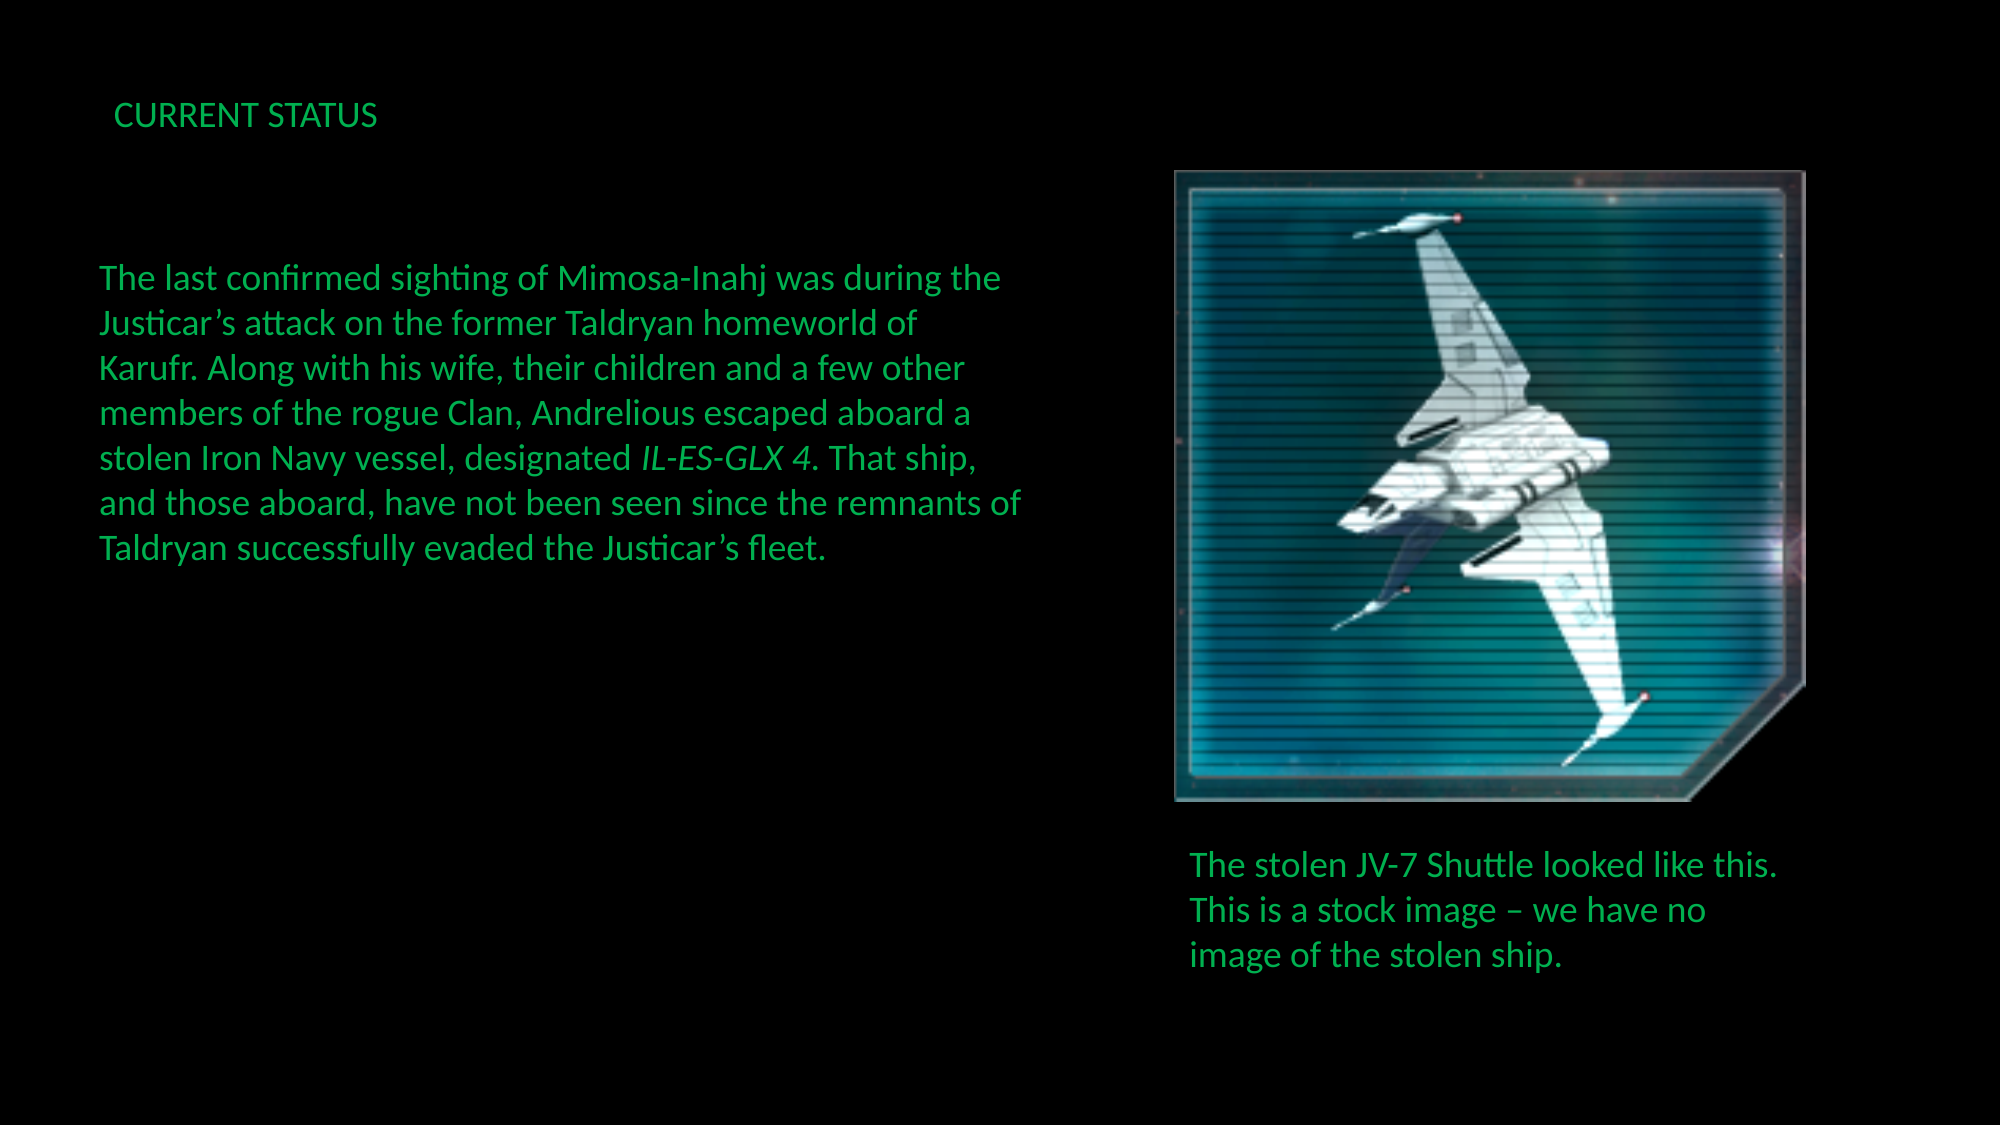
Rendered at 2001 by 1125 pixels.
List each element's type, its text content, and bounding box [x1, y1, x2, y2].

text_box The last confirmed sighting of Mimosa-Inahj was during the Justicar’s attack on the former Taldryan homeworld of Karufr. Along with his wife, their children and a few other members of the rogue Clan, Andrelious escaped aboard a stolen Iron Navy vessel, designated IL-ES-GLX 4. That ship, and those aboard, have not been seen since the remnants of Taldryan successfully evaded the Justicar’s fleet. [84, 245, 1042, 665]
text_box The stolen JV-7 Shuttle looked like this. This is a stock image – we have no image of the stolen ship. [1174, 832, 1796, 983]
text_box CURRENT STATUS [99, 82, 877, 143]
picture [1174, 170, 1806, 802]
